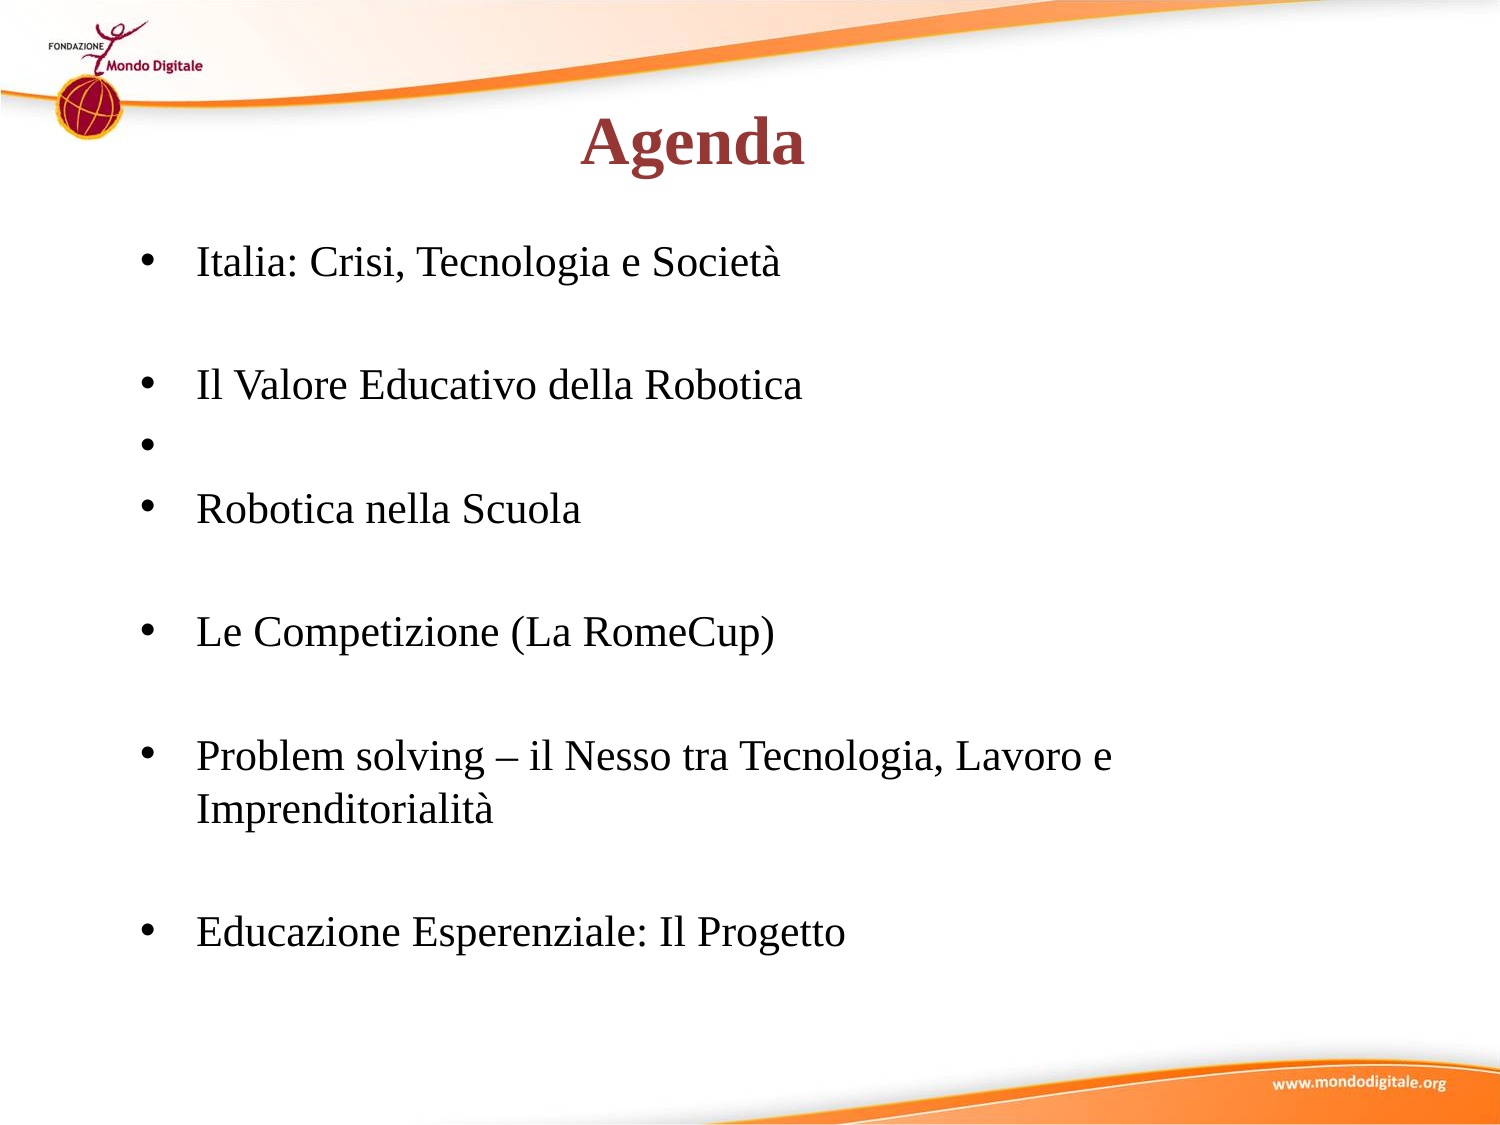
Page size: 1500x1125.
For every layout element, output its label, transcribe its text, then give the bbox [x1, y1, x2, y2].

title Agenda [474, 87, 913, 188]
list Italia: Crisi, Tecnologia e Società Il Valore Educativo della Robotica Robotica nella Scuola Le Competizione (La RomeCup) Problem solving – il Nesso tra Tecnologia, Lavoro e Imprenditorialità Educazione Esperenziale: Il Progetto [125, 224, 1400, 968]
picture [0, 0, 1500, 1125]
